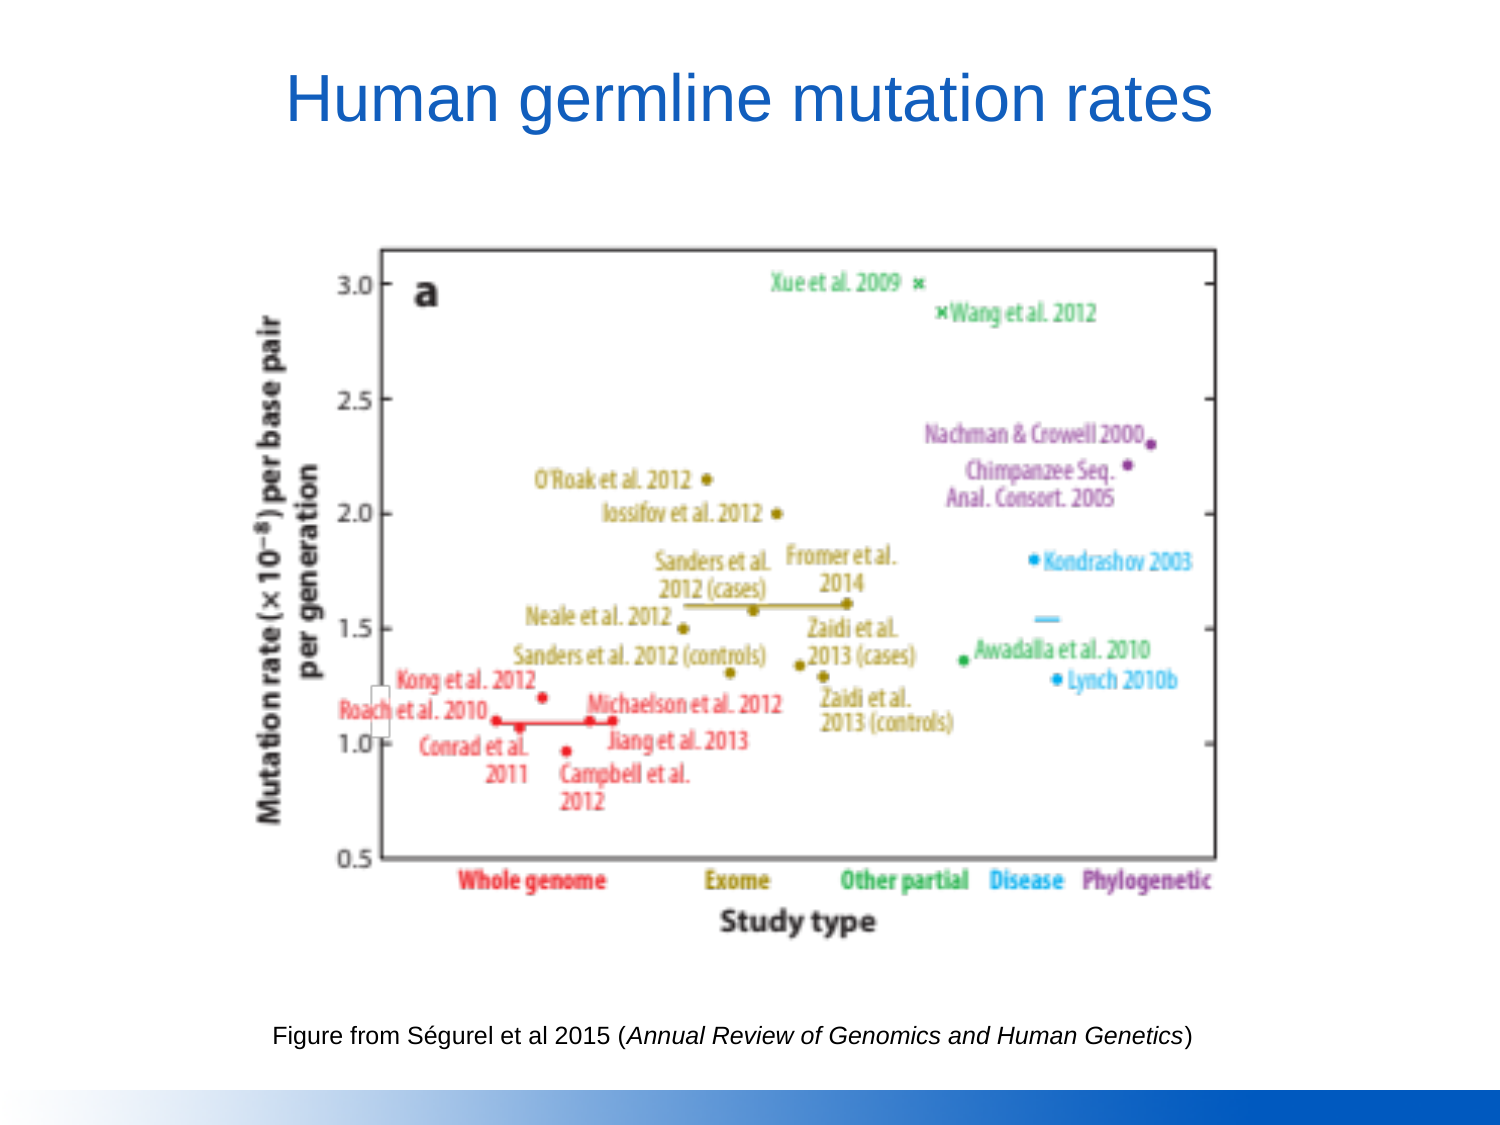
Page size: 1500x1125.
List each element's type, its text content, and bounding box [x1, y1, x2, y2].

picture [1, 1089, 1500, 1125]
title Human germline mutation rates [75, 1, 1425, 189]
text_box Figure from Ségurel et al 2015 (Annual Review of Genomics and Human Genetics) [253, 1012, 1213, 1058]
picture [232, 173, 1231, 963]
